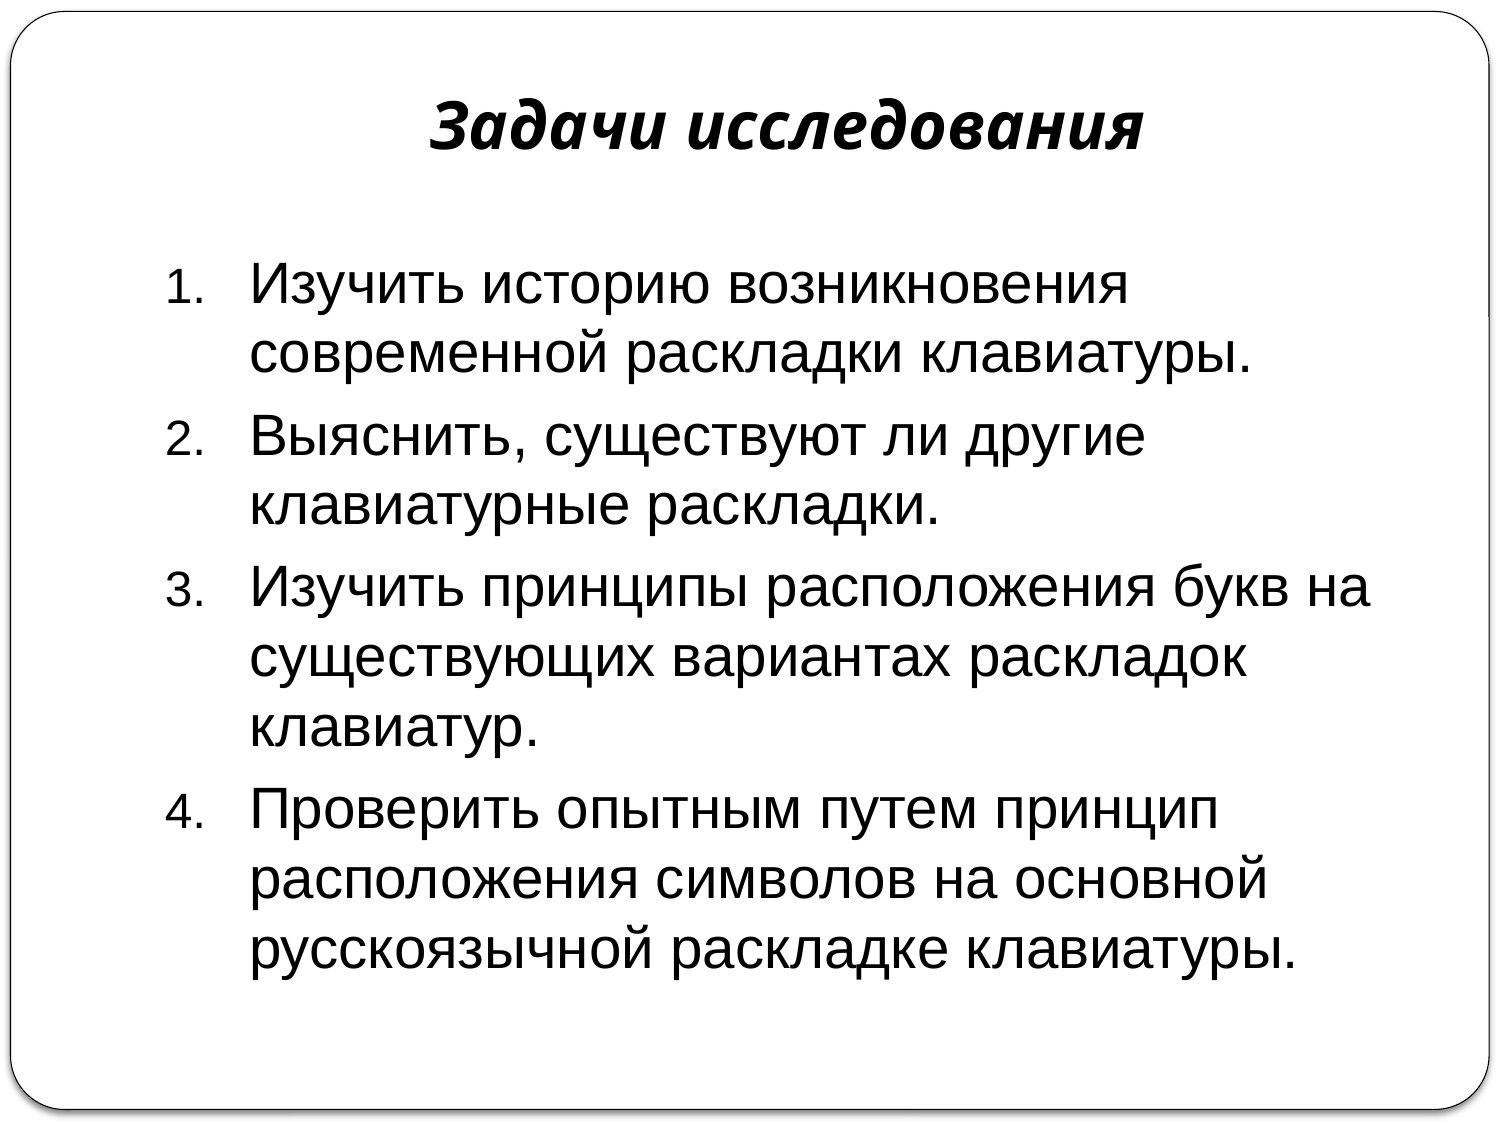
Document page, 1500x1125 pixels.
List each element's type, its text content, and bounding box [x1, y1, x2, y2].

title Задачи исследования [150, 82, 1425, 237]
list Изучить историю возникновения современной раскладки клавиатуры. Выяснить, существуют ли другие клавиатурные раскладки. Изучить принципы расположения букв на существующих вариантах раскладок клавиатур. Проверить опытным путем принцип расположения символов на основной русскоязычной раскладке клавиатуры. [150, 237, 1425, 988]
